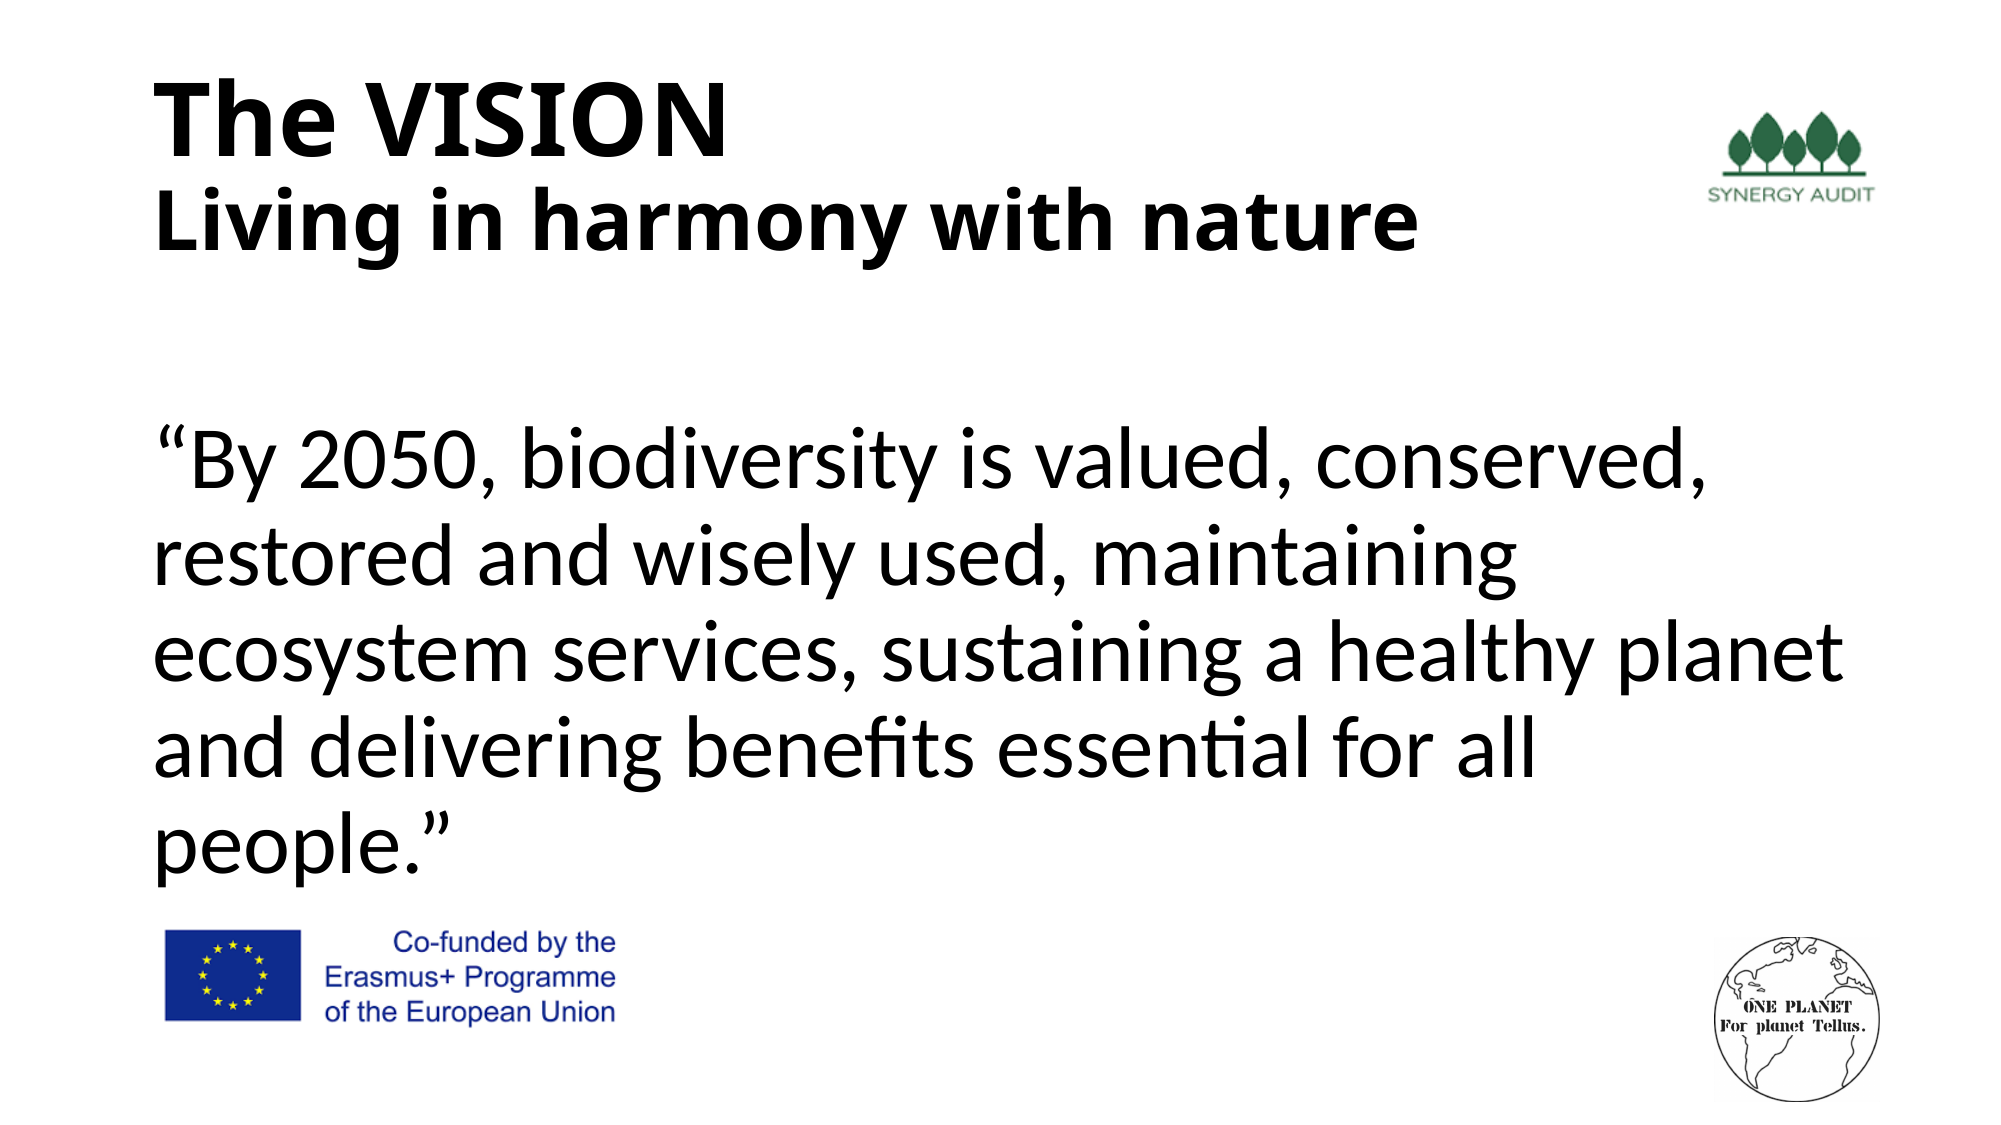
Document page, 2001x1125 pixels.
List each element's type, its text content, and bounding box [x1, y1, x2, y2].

list “By 2050, biodiversity is valued, conserved, restored and wisely used, maintaining ecosystem services, sustaining a healthy planet and delivering benefits essential for all people.” [137, 404, 1863, 905]
title The VISION Living in harmony with nature [137, 59, 1614, 278]
picture [1614, 16, 1976, 321]
picture [1714, 937, 1880, 1102]
picture [137, 904, 640, 1048]
